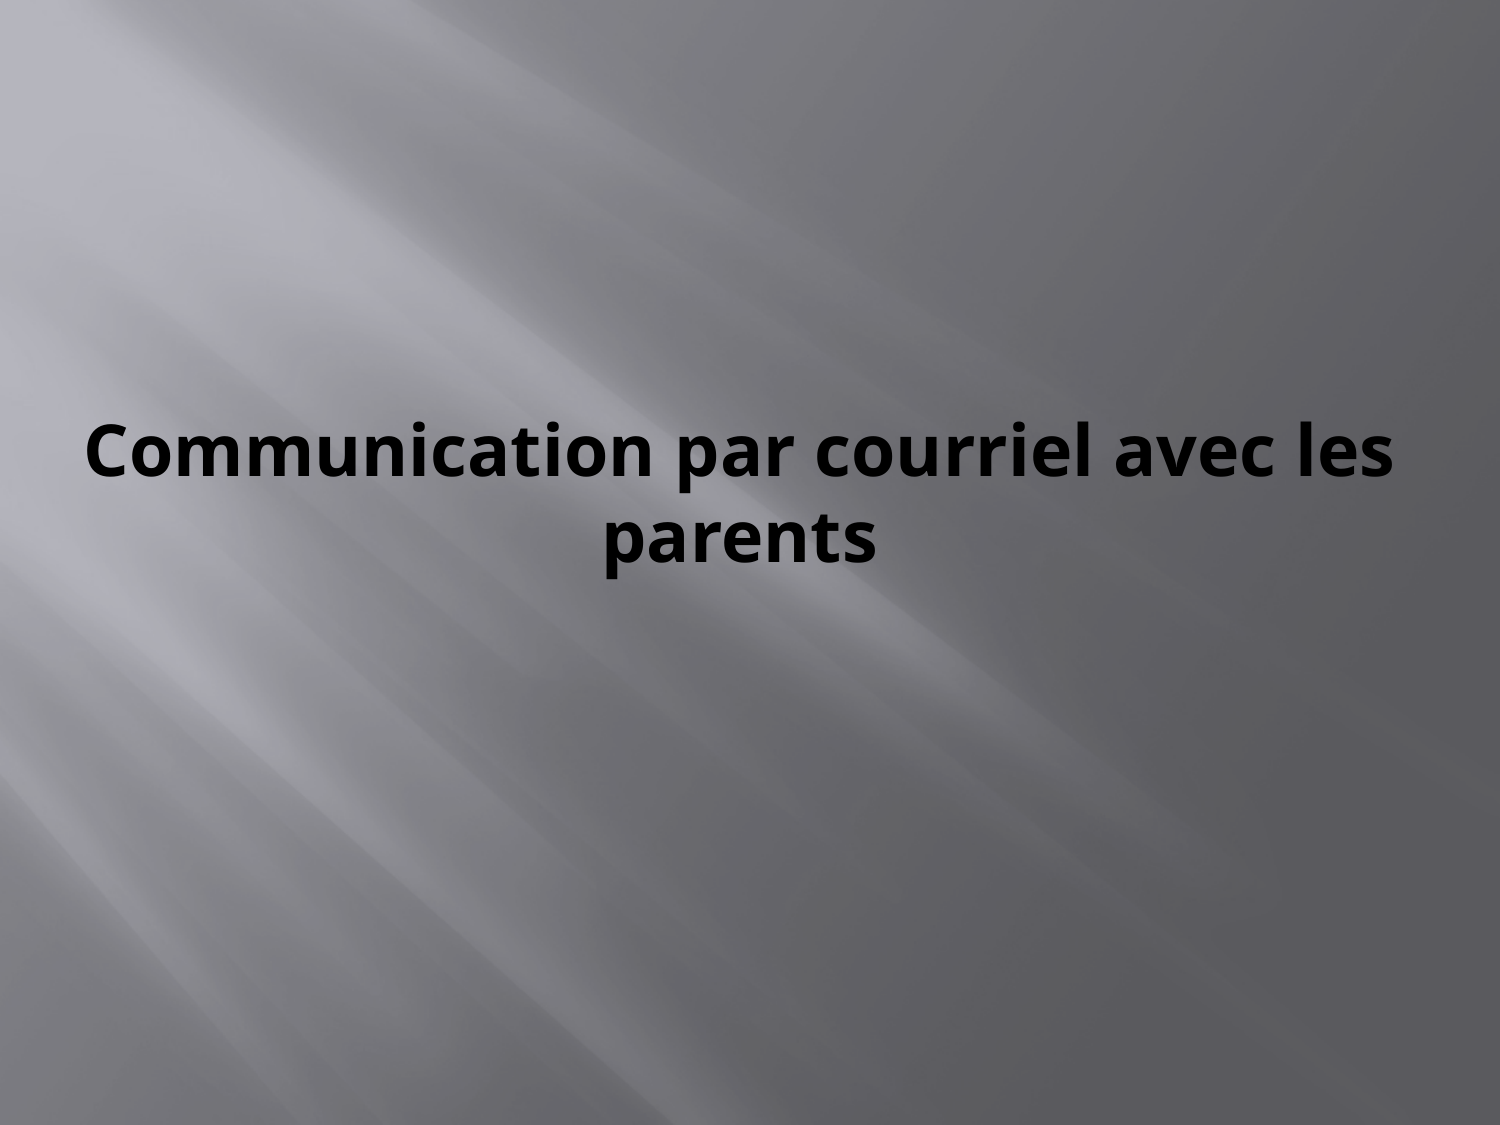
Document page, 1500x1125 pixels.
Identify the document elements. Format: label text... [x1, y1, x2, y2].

title Communication par courriel avec les parents [64, 397, 1415, 585]
